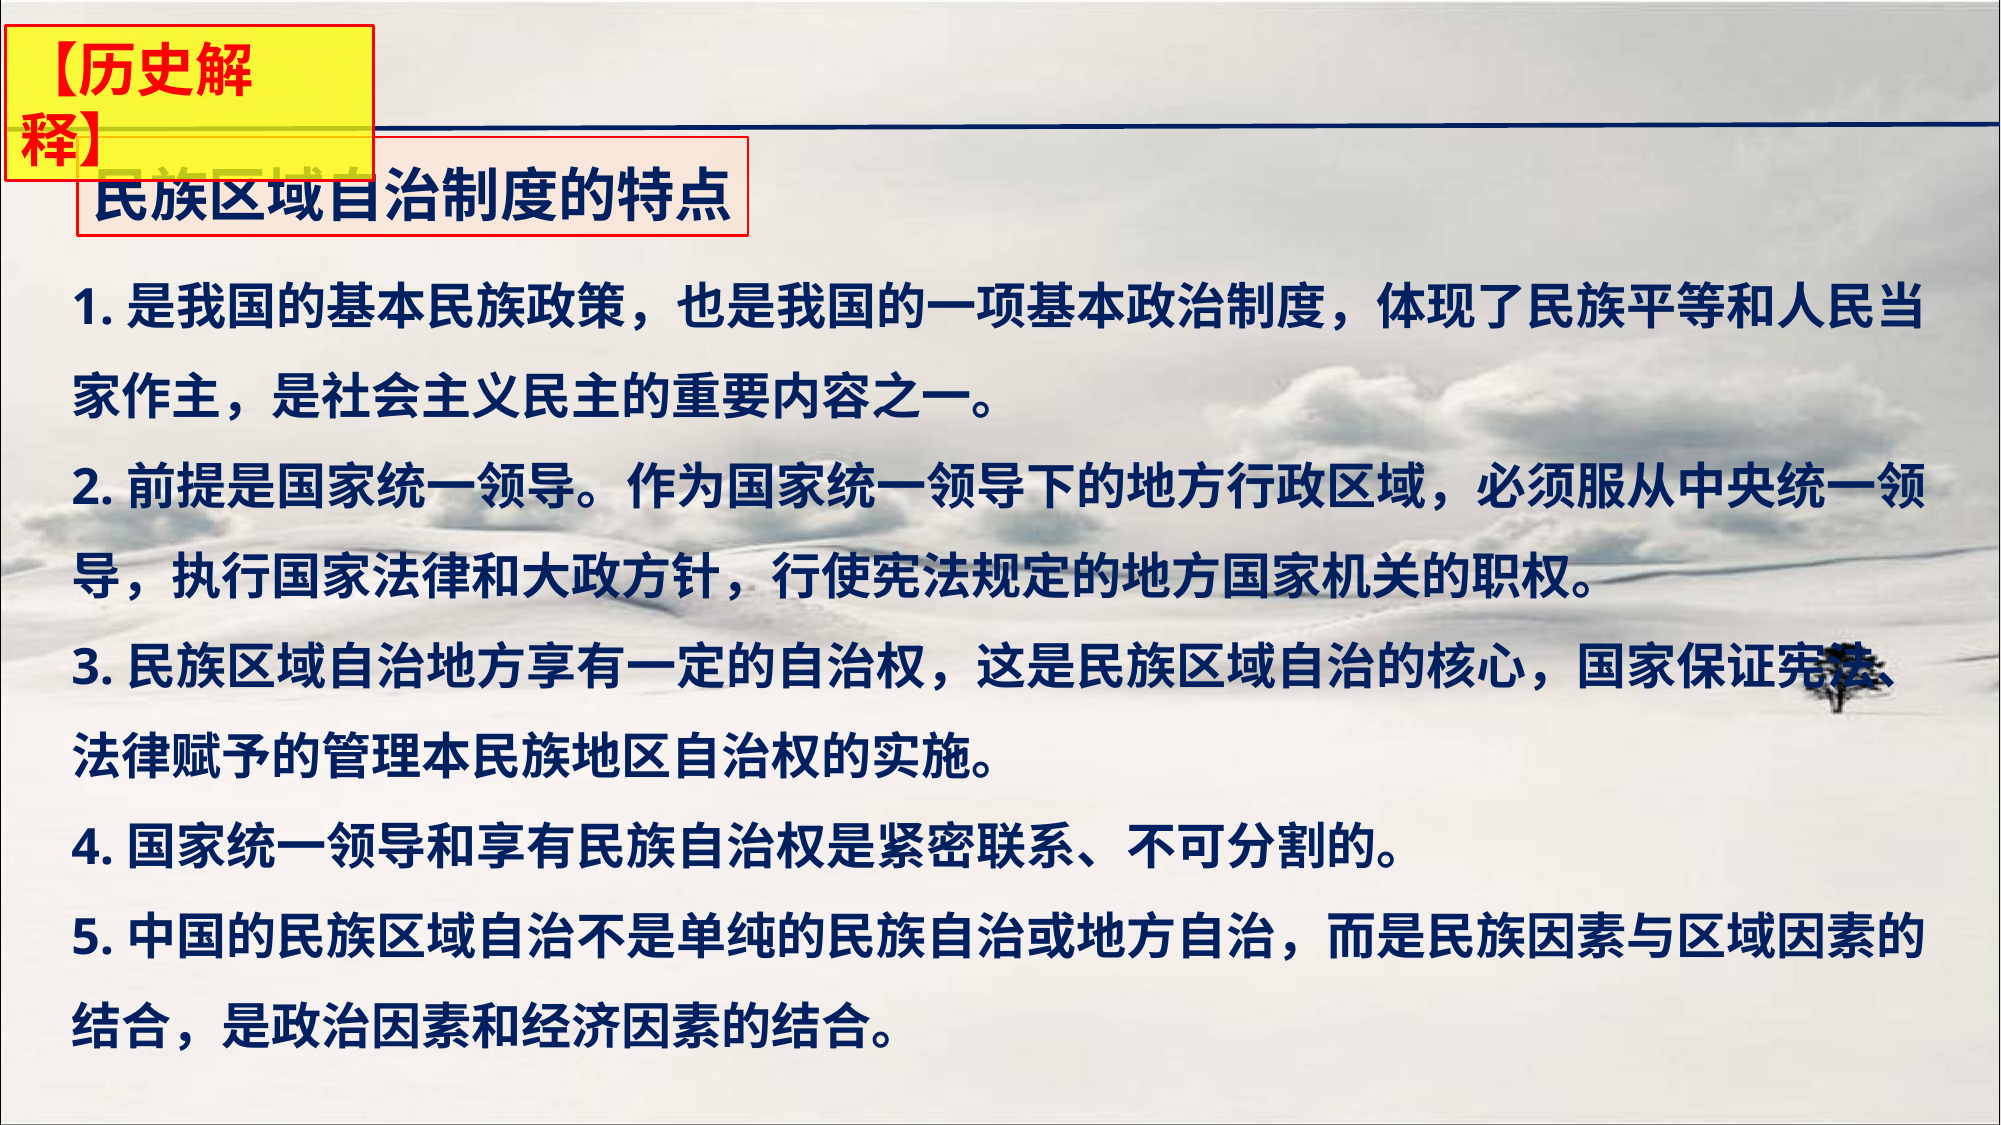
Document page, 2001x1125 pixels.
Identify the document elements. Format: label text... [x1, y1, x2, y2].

text_box 【历史解释】 [5, 130, 374, 181]
text_box 1.是我国的基本民族政策，也是我国的一项基本政治制度，体现了民族平等和人民当家作主，是社会主义民主的重要内容之一。 2.前提是国家统一领导。作为国家统一领导下的地方行政区域，必须服从中央统一领导，执行国家法律和大政方针，行使宪法规定的地方国家机关的职权。 3.民族区域自治地方享有一定的自治权，这是民族区域自治的核心，国家保证宪法、法律赋予的管理本民族地区自治权的实施。 4.国家统一领导和享有民族自治权是紧密联系、不可分割的。 5.中国的民族区域自治不是单纯的民族自治或地方自治，而是民族因素与区域因素的结合，是政治因素和经济因素的结合。 [56, 236, 1987, 1062]
text_box 民族区域自治制度的特点 [77, 137, 748, 236]
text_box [5, 124, 2000, 130]
picture [0, 0, 2001, 1125]
text_box 【历史解释】 [5, 25, 374, 124]
